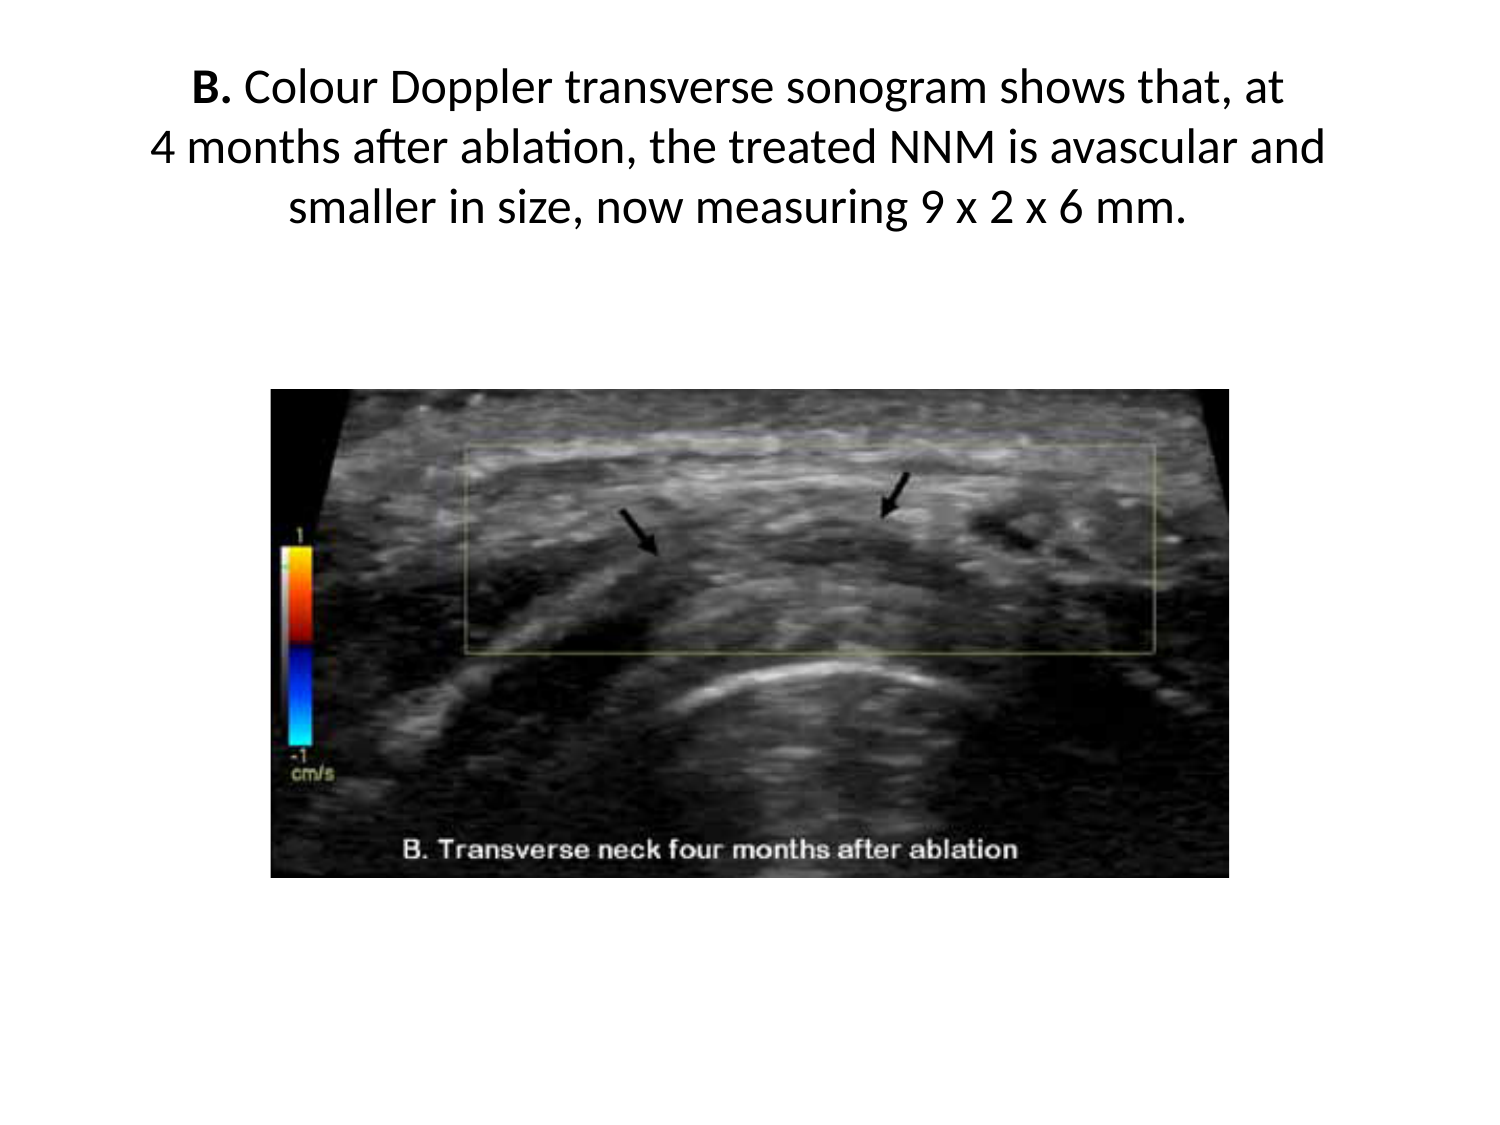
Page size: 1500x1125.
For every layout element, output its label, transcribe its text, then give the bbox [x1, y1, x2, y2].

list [270, 389, 1230, 878]
title B. Colour Doppler transverse sonogram shows that, at 4 months after ablation, the treated NNM is avascular and smaller in size, now measuring 9 x 2 x 6 mm. [53, 19, 1424, 268]
